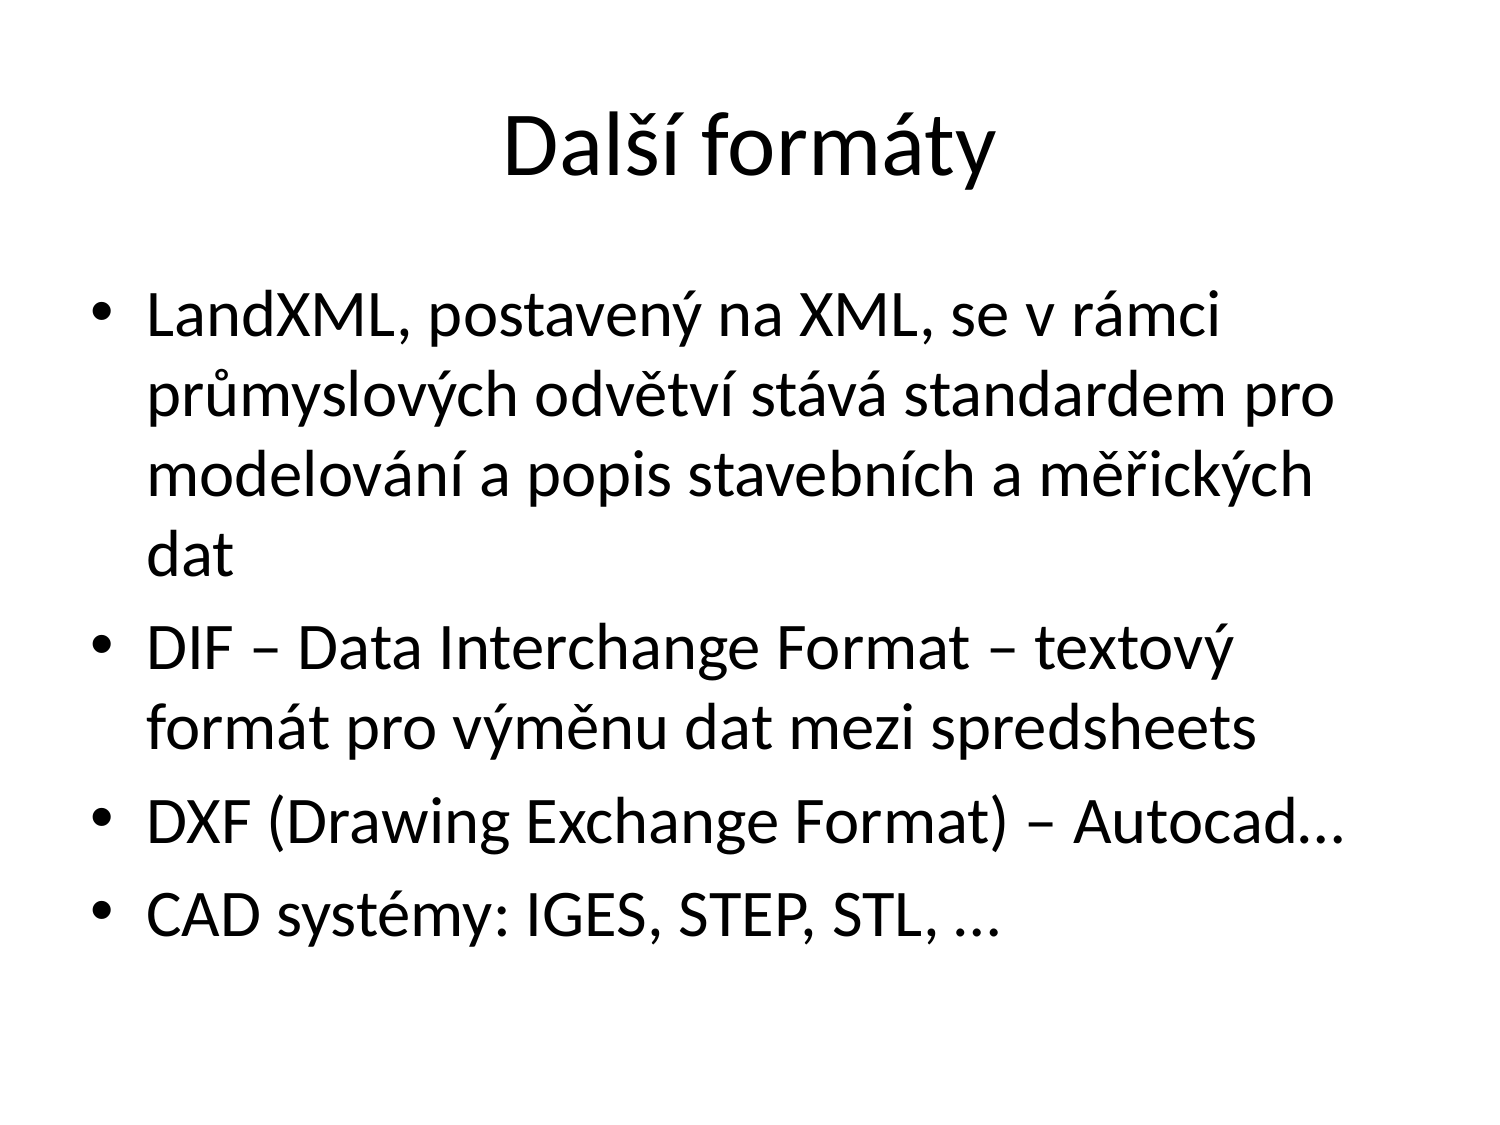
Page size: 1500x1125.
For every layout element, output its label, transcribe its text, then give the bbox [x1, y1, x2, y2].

title Další formáty [75, 45, 1425, 233]
list LandXML, postavený na XML, se v rámci průmyslových odvětví stává standardem pro modelování a popis stavebních a měřických dat DIF – Data Interchange Format – textový formát pro výměnu dat mezi spredsheets DXF (Drawing Exchange Format) – Autocad… CAD systémy: IGES, STEP, STL, … [75, 262, 1425, 1005]
